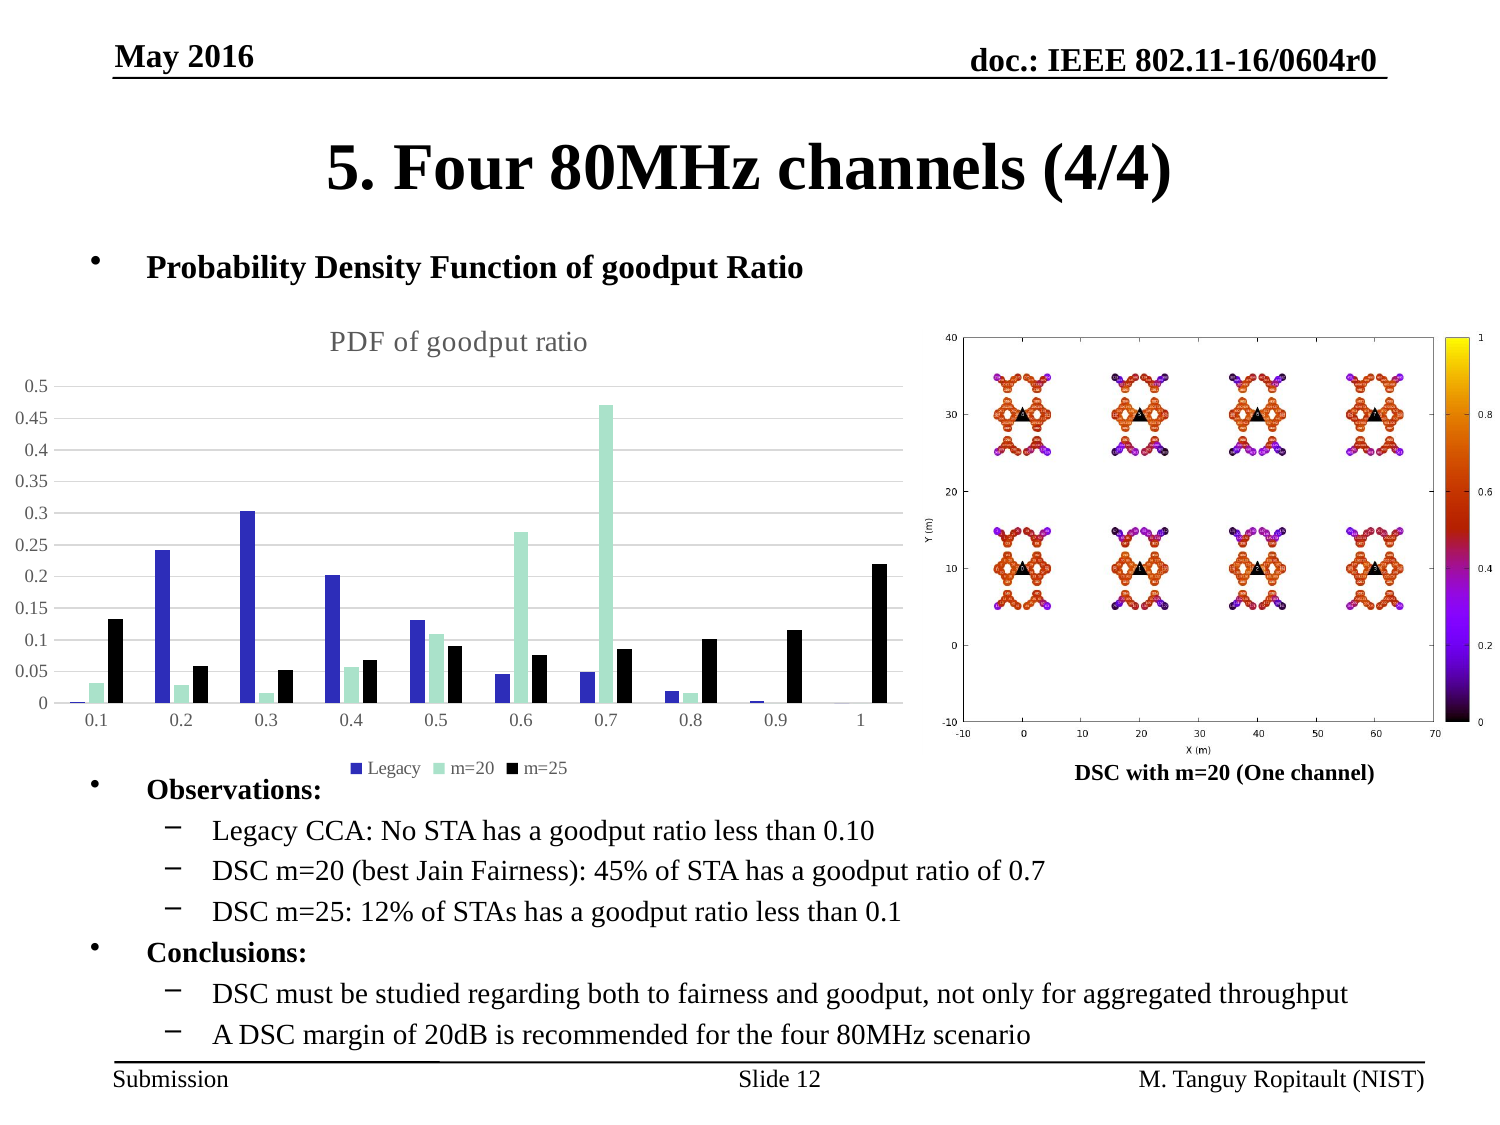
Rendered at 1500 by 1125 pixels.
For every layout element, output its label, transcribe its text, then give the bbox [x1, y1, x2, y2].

title 5. Four 80MHz channels (4/4) [62, 75, 1438, 250]
text_box Probability Density Function of goodput Ratio [74, 237, 1425, 327]
list Observations: Legacy CCA: No STA has a goodput ratio less than 0.10 DSC m=20 (best Jain Fairness): 45% of STA has a goodput ratio of 0.7 DSC m=25: 12% of STAs has a goodput ratio less than 0.1 Conclusions: DSC must be studied regarding both to fairness and goodput, not only for aggregated throughput A DSC margin of 20dB is recommended for the four 80MHz scenario [75, 762, 1425, 1063]
text_box DSC with m=20 (One channel) [1059, 762, 1391, 793]
chart [0, 297, 922, 786]
text_box May 2016 [114, 34, 256, 75]
footer M. Tanguy Ropitault (NIST) [1134, 1061, 1426, 1093]
picture [921, 328, 1500, 755]
slide_number Slide 12 [735, 1061, 824, 1093]
